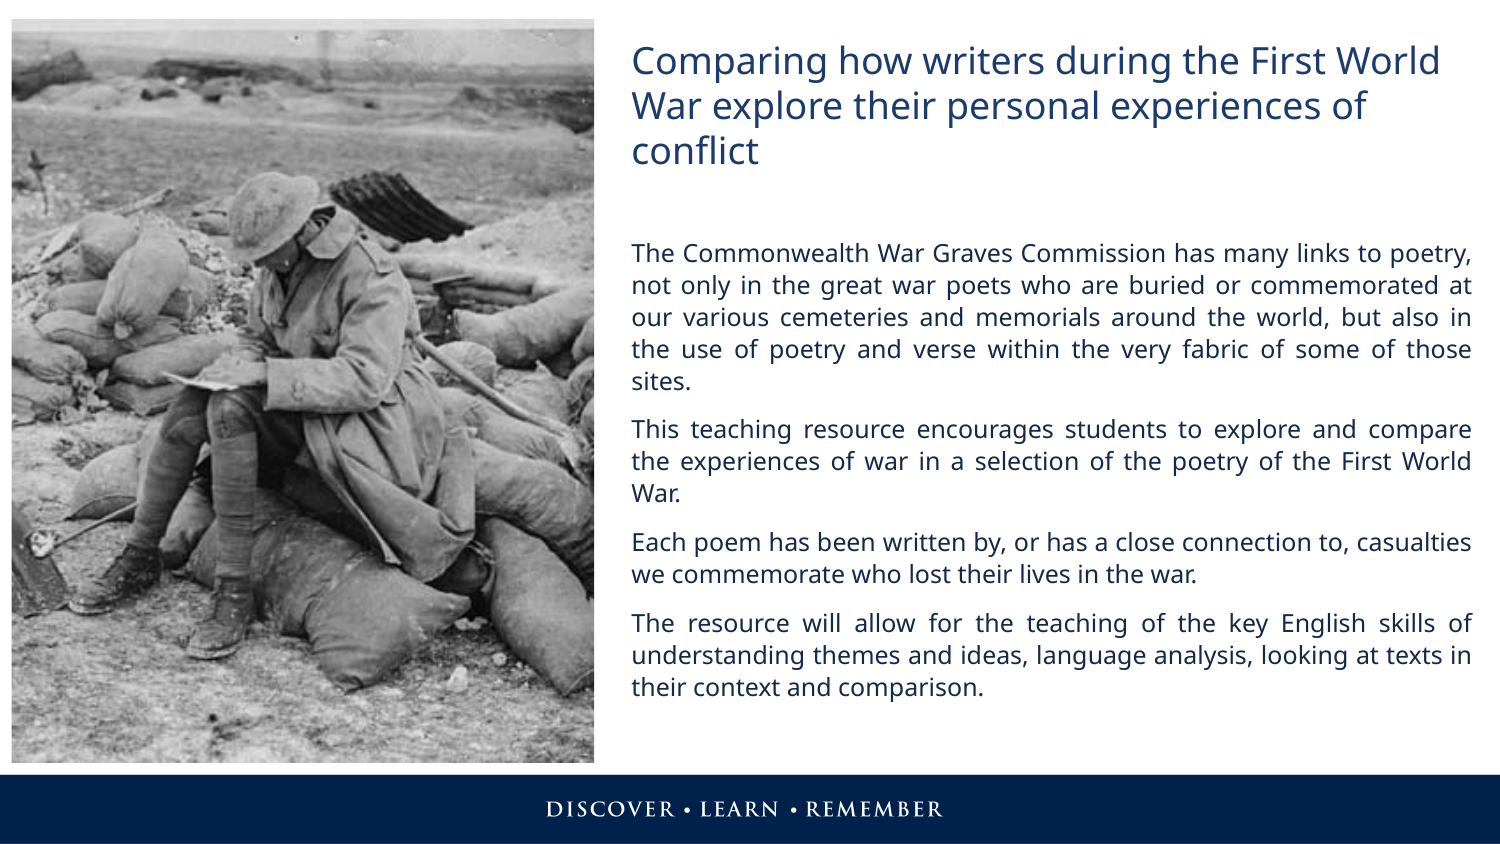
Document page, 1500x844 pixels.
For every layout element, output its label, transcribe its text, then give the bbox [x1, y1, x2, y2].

picture [538, 793, 962, 844]
picture [11, 18, 595, 763]
text_box Comparing how writers during the First World War explore their personal experiences of conflict [616, 29, 1500, 180]
text_box The Commonwealth War Graves Commission has many links to poetry, not only in the great war poets who are buried or commemorated at our various cemeteries and memorials around the world, but also in the use of poetry and verse within the very fabric of some of those sites. This teaching resource encourages students to explore and compare the experiences of war in a selection of the poetry of the First World War. Each poem has been written by, or has a close connection to, casualties we commemorate who lost their lives in the war. The resource will allow for the teaching of the key English skills of understanding themes and ideas, language analysis, looking at texts in their context and comparison. [616, 181, 1489, 758]
